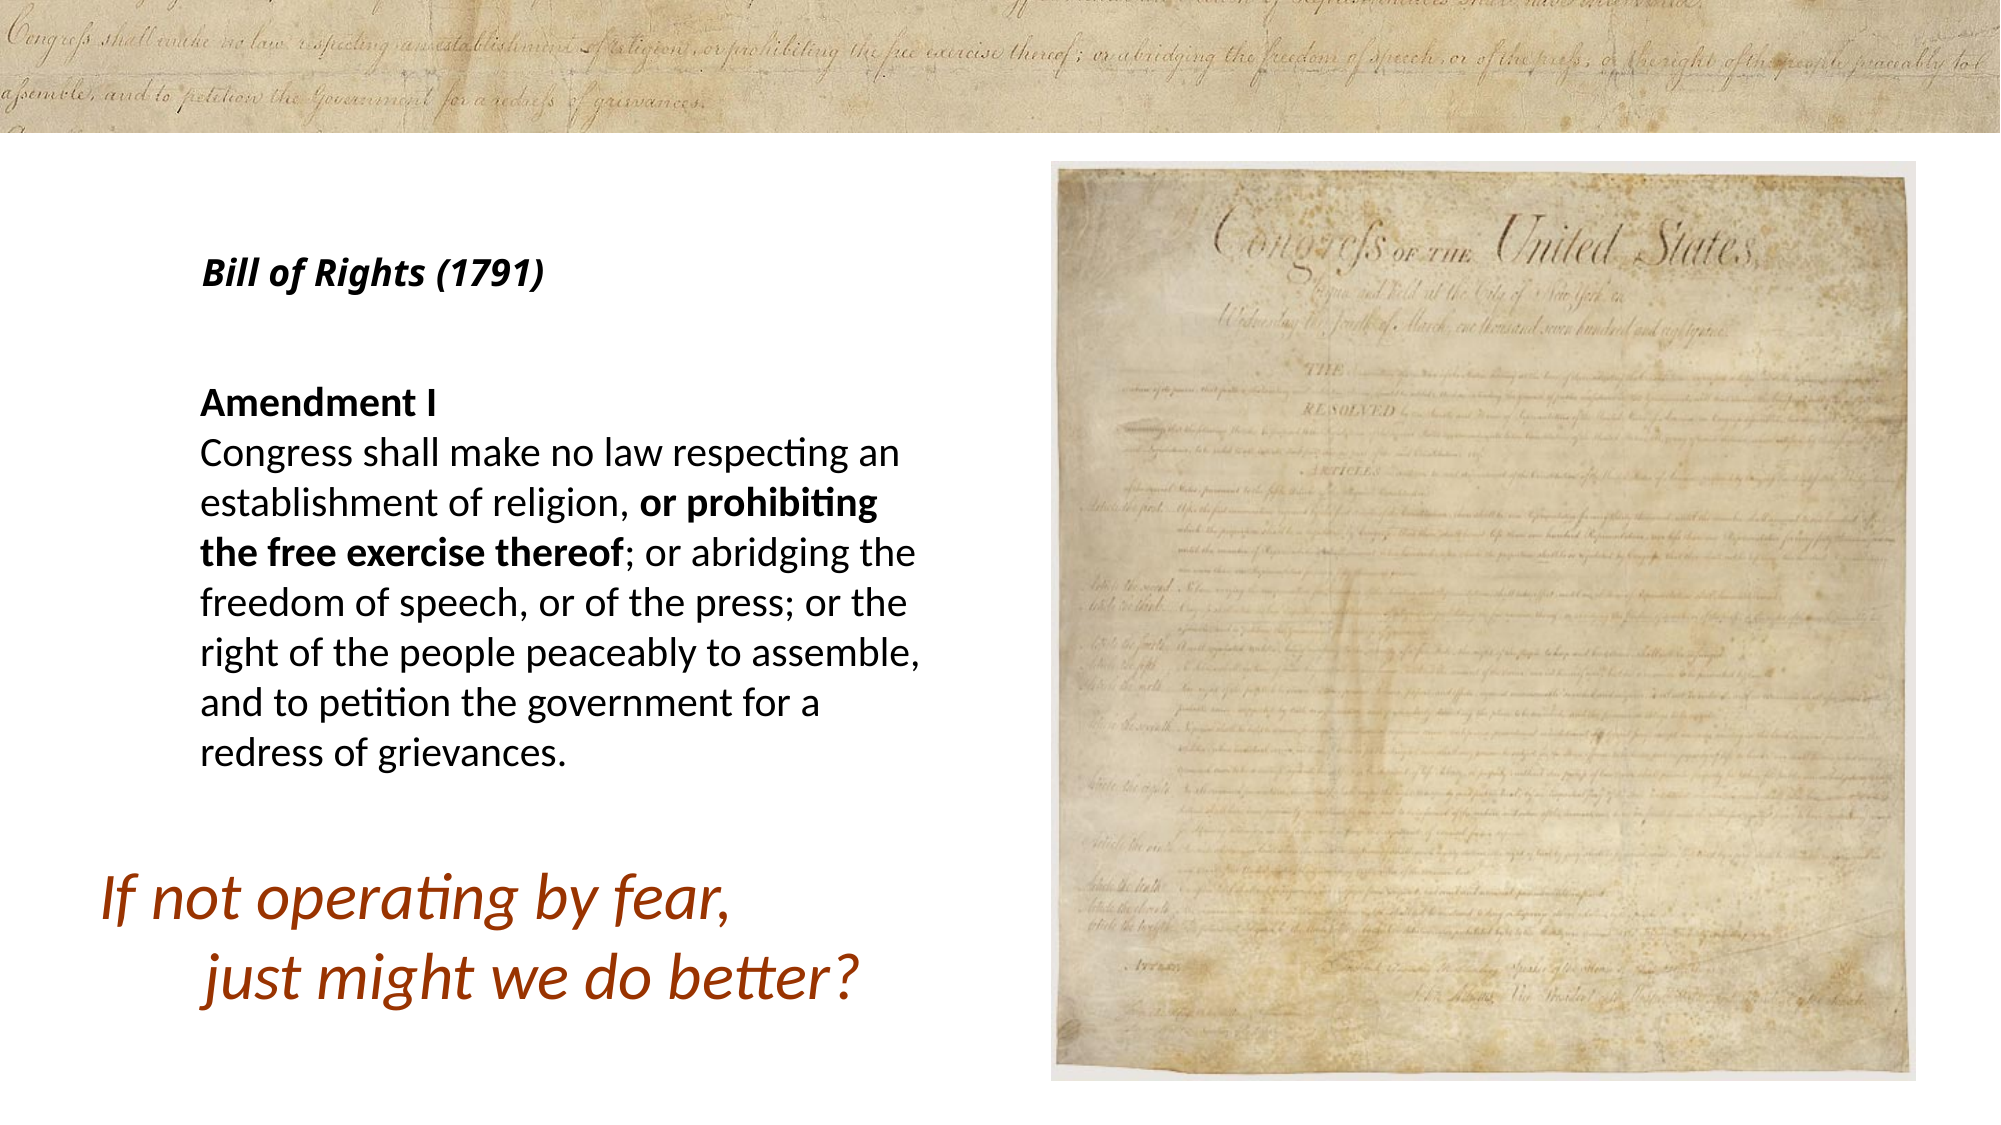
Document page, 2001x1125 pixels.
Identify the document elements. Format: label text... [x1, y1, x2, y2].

picture [0, 0, 2000, 133]
text_box If not operating by fear, just might we do better? [84, 845, 949, 1020]
picture [1051, 161, 1916, 1082]
text_box Bill of Rights (1791) [187, 241, 560, 302]
text_box Amendment I Congress shall make no law respecting an establishment of religion, or prohibiting the free exercise thereof; or abridging the freedom of speech, or of the press; or the right of the people peaceably to assemble, and to petition the government for a redress of grievances. [185, 367, 949, 783]
